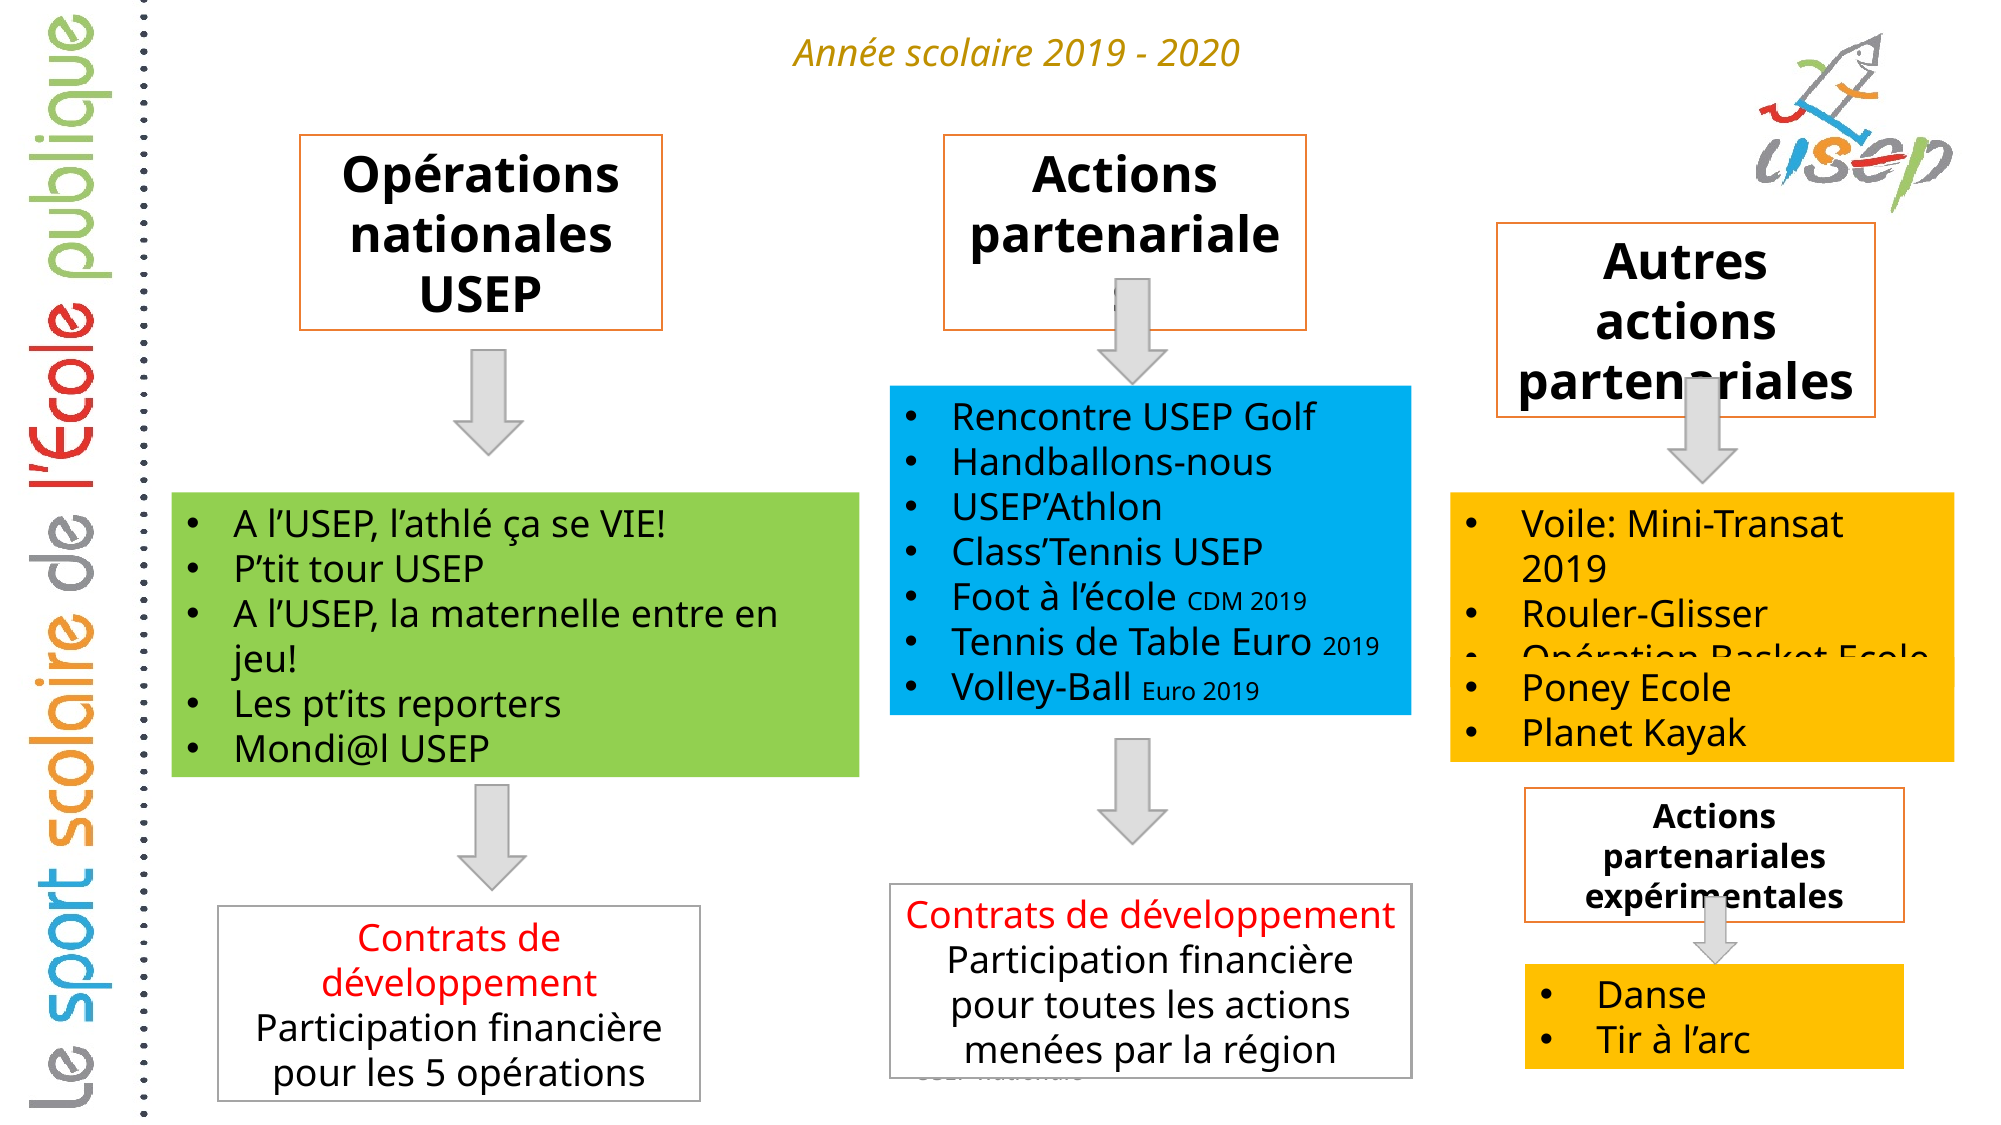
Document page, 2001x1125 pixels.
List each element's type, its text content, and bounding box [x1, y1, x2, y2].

text_box Danse Tir à l’arc [1525, 964, 1904, 1069]
text_box Autres actions partenariales [1496, 222, 1876, 418]
text_box Contrats de développement Participation financière pour toutes les actions menées par la région [889, 883, 1413, 1079]
text_box Voile: Mini-Transat 2019 Rouler-Glisser Opération Basket Ecole [1450, 492, 1955, 657]
text_box Poney Ecole Planet Kayak [1450, 657, 1955, 762]
text_box A l’USEP, l’athlé ça se VIE! P’tit tour USEP A l’USEP, la maternelle entre en jeu! Les pt’its reporters Mondi@l USEP [171, 492, 860, 778]
footer USEP nationale [662, 1042, 1338, 1103]
text_box Rencontre USEP Golf Handballons-nous USEP’Athlon Class’Tennis USEP Foot à l’école CDM 2019 Tennis de Table Euro 2019 Volley-Ball Euro 2019 [889, 385, 1412, 716]
picture [0, 0, 2001, 1125]
text_box Contrats de développement Participation financière pour les 5 opérations [217, 905, 701, 1102]
text_box Opérations nationales USEP [299, 134, 663, 331]
text_box Année scolaire 2019 - 2020 [317, 21, 1718, 82]
text_box Actions partenariales expérimentales [1524, 787, 1905, 923]
text_box Actions partenariales [943, 134, 1307, 331]
